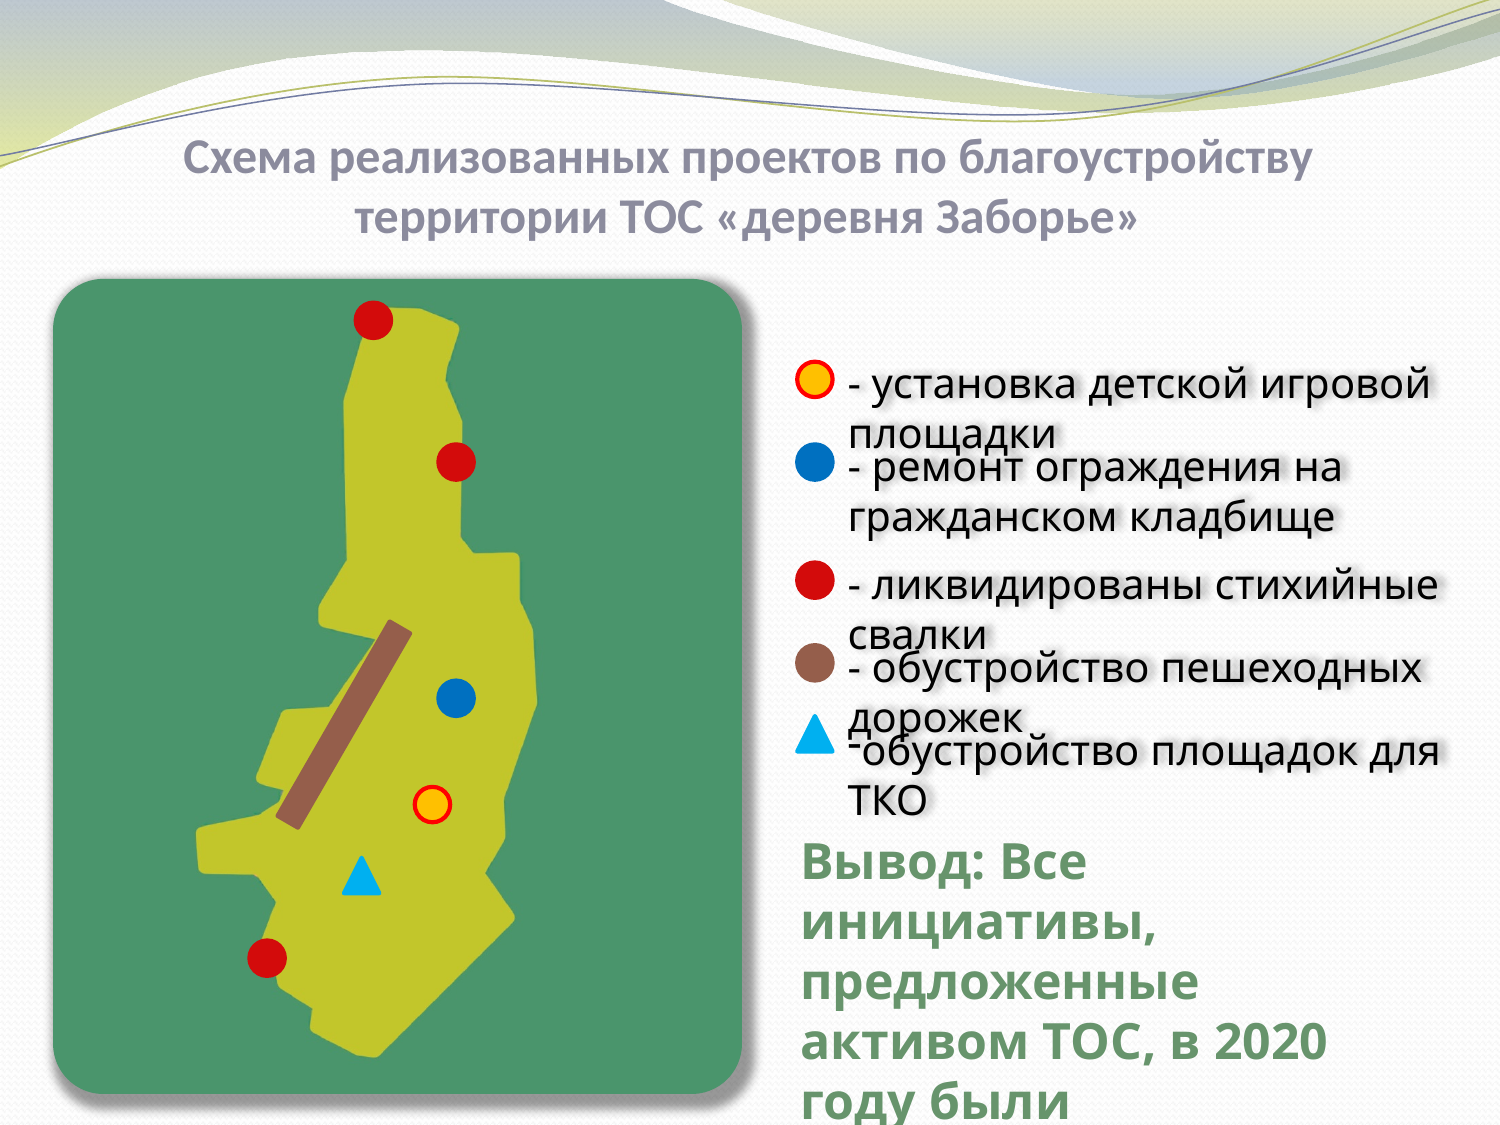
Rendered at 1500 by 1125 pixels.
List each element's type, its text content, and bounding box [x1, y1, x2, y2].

text_box - ремонт ограждения на гражданском кладбище [832, 432, 1471, 548]
text_box - ликвидированы стихийные свалки [832, 550, 1471, 633]
text_box [795, 643, 835, 683]
text_box [795, 560, 835, 600]
picture [52, 278, 743, 1095]
text_box [795, 359, 835, 400]
text_box - обустройство пешеходных дорожек [832, 633, 1471, 715]
text_box [795, 713, 835, 754]
text_box обустройство площадок для ТКО [832, 715, 1471, 831]
text_box Вывод: Все инициативы, предложенные активом ТОС, в 2020 году были реализованы [785, 822, 1400, 1125]
title Схема реализованных проектов по благоустройству территории ТОС «деревня Заборье» [53, 89, 1447, 244]
text_box [795, 442, 835, 482]
text_box - установка детской игровой площадки [832, 349, 1471, 432]
